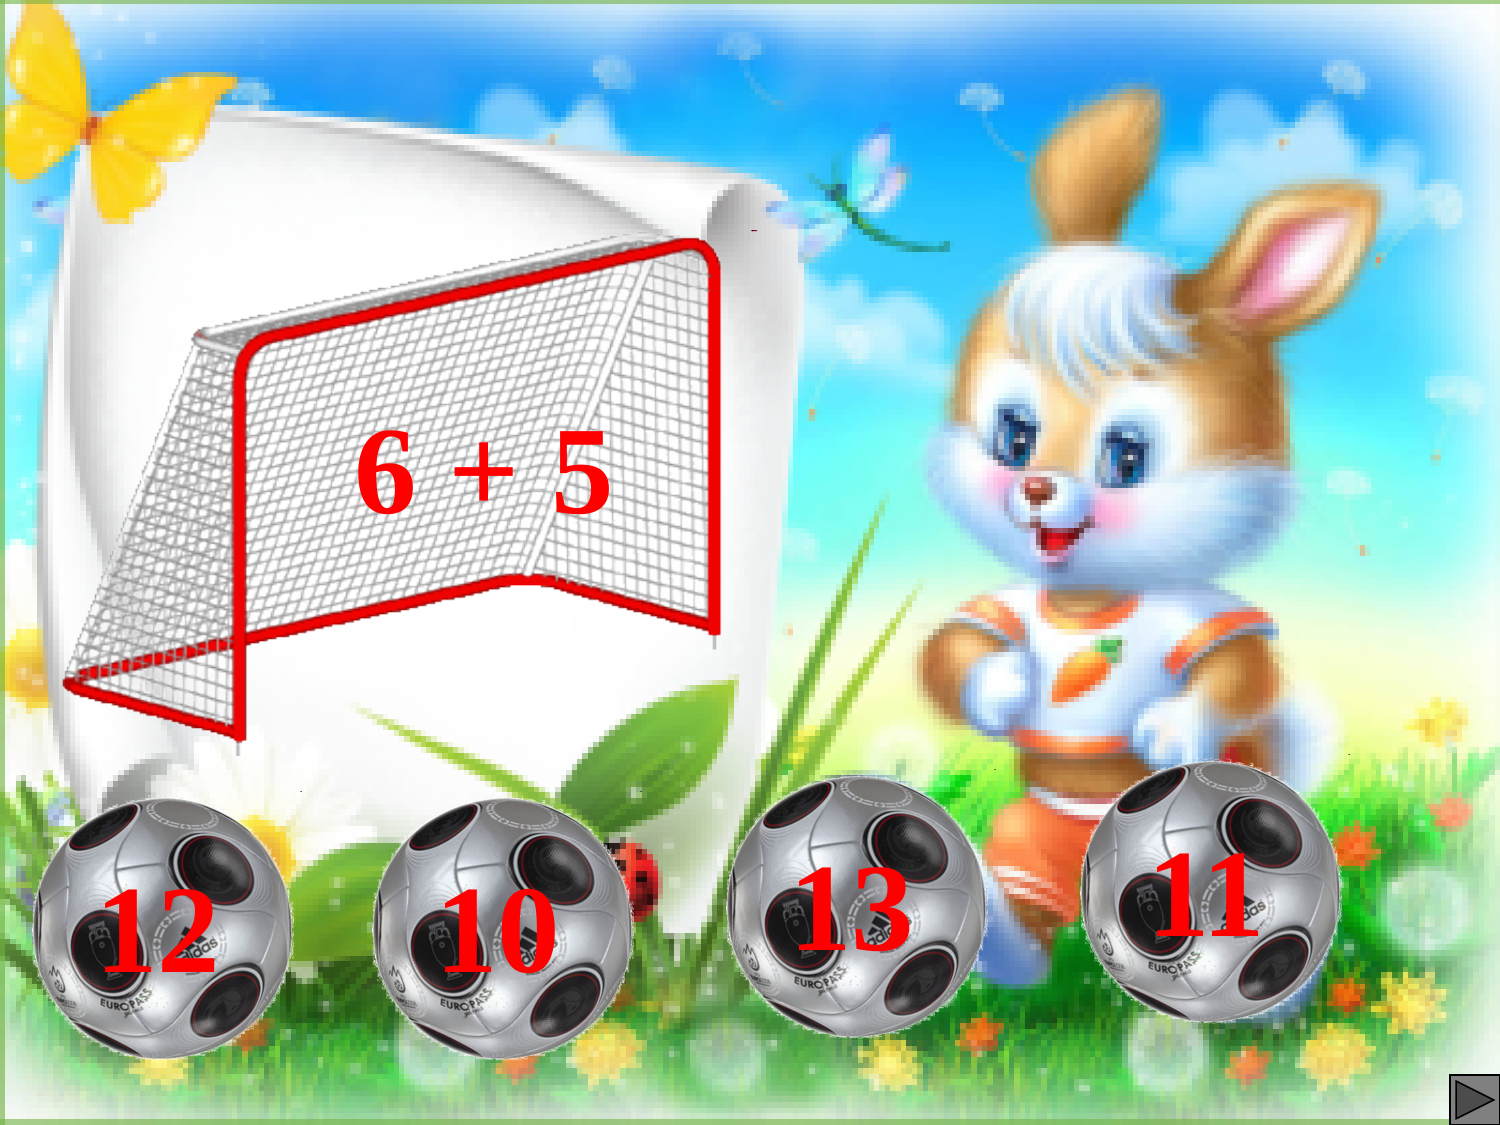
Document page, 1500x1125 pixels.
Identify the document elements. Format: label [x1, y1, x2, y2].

text_box [26, 791, 302, 1067]
text_box [365, 791, 642, 1067]
text_box [720, 768, 996, 1045]
text_box [1074, 754, 1351, 1030]
picture [0, 0, 1500, 1125]
